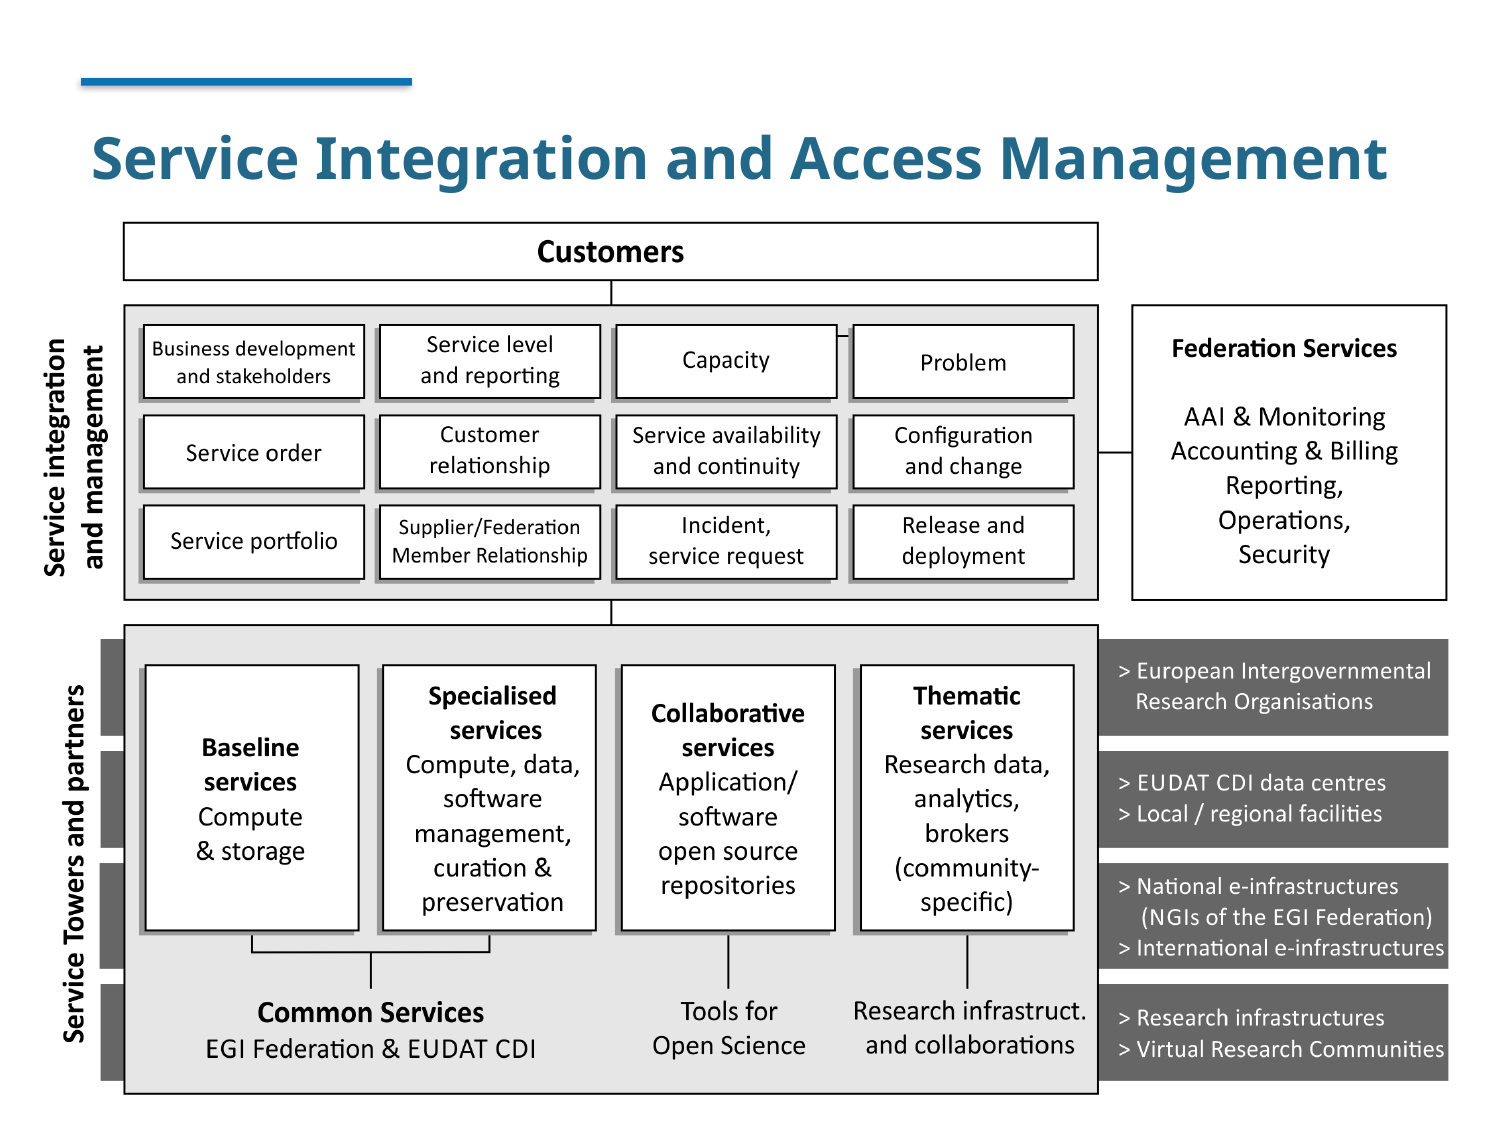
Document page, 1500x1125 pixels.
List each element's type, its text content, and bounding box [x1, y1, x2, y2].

picture [29, 213, 1465, 1107]
title Service Integration and Access Management [76, 113, 1424, 209]
